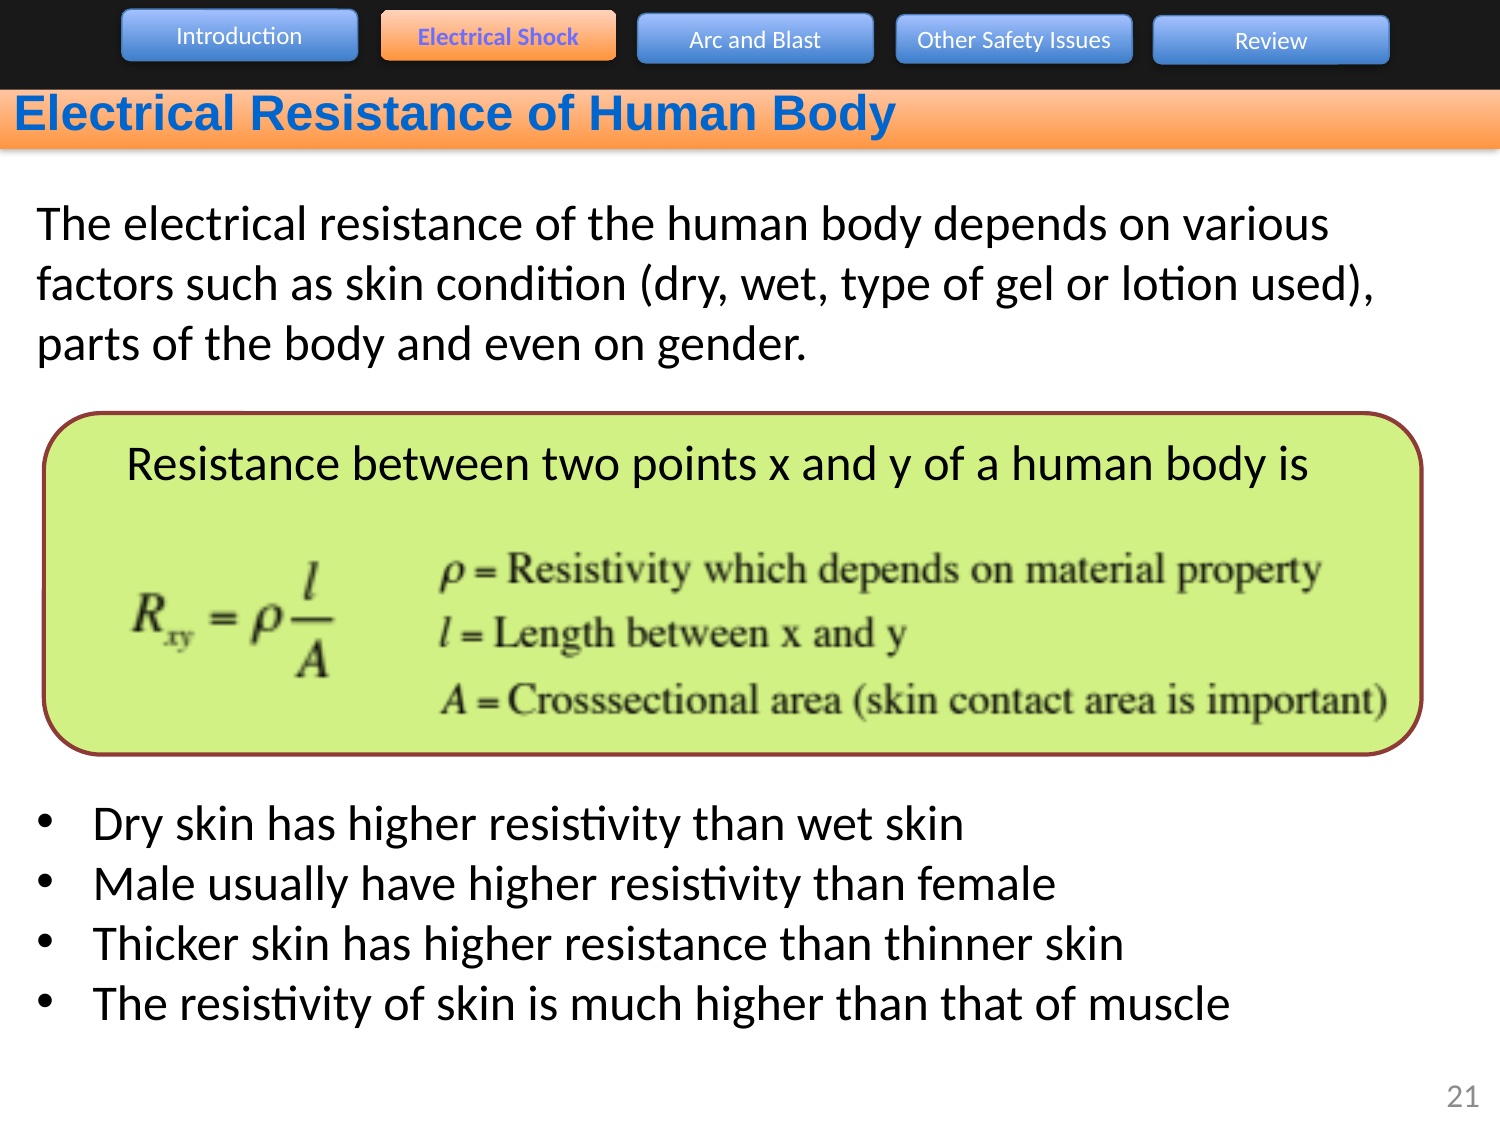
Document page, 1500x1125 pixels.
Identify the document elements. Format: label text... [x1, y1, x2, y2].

text_box Electrical Shock [380, 9, 617, 61]
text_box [124, 545, 341, 683]
text_box Arc and Blast [636, 12, 875, 64]
text_box Other Safety Issues [895, 13, 1134, 64]
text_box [434, 542, 1390, 729]
text_box The electrical resistance of the human body depends on various factors such as skin condition (dry, wet, type of gel or lotion used), parts of the body and even on gender. Resistance between two points x and y of a human body is Dry skin has higher resistivity than wet skin Male usually have higher resistivity than female Thicker skin has higher resistance than thinner skin The resistivity of skin is much higher than that of muscle [21, 182, 1474, 1038]
slide_number 21 [1421, 1063, 1495, 1124]
text_box Electrical Resistance of Human Body [0, 90, 1500, 149]
text_box Introduction [121, 8, 359, 62]
text_box [0, 0, 1500, 90]
text_box Review [1152, 14, 1390, 65]
